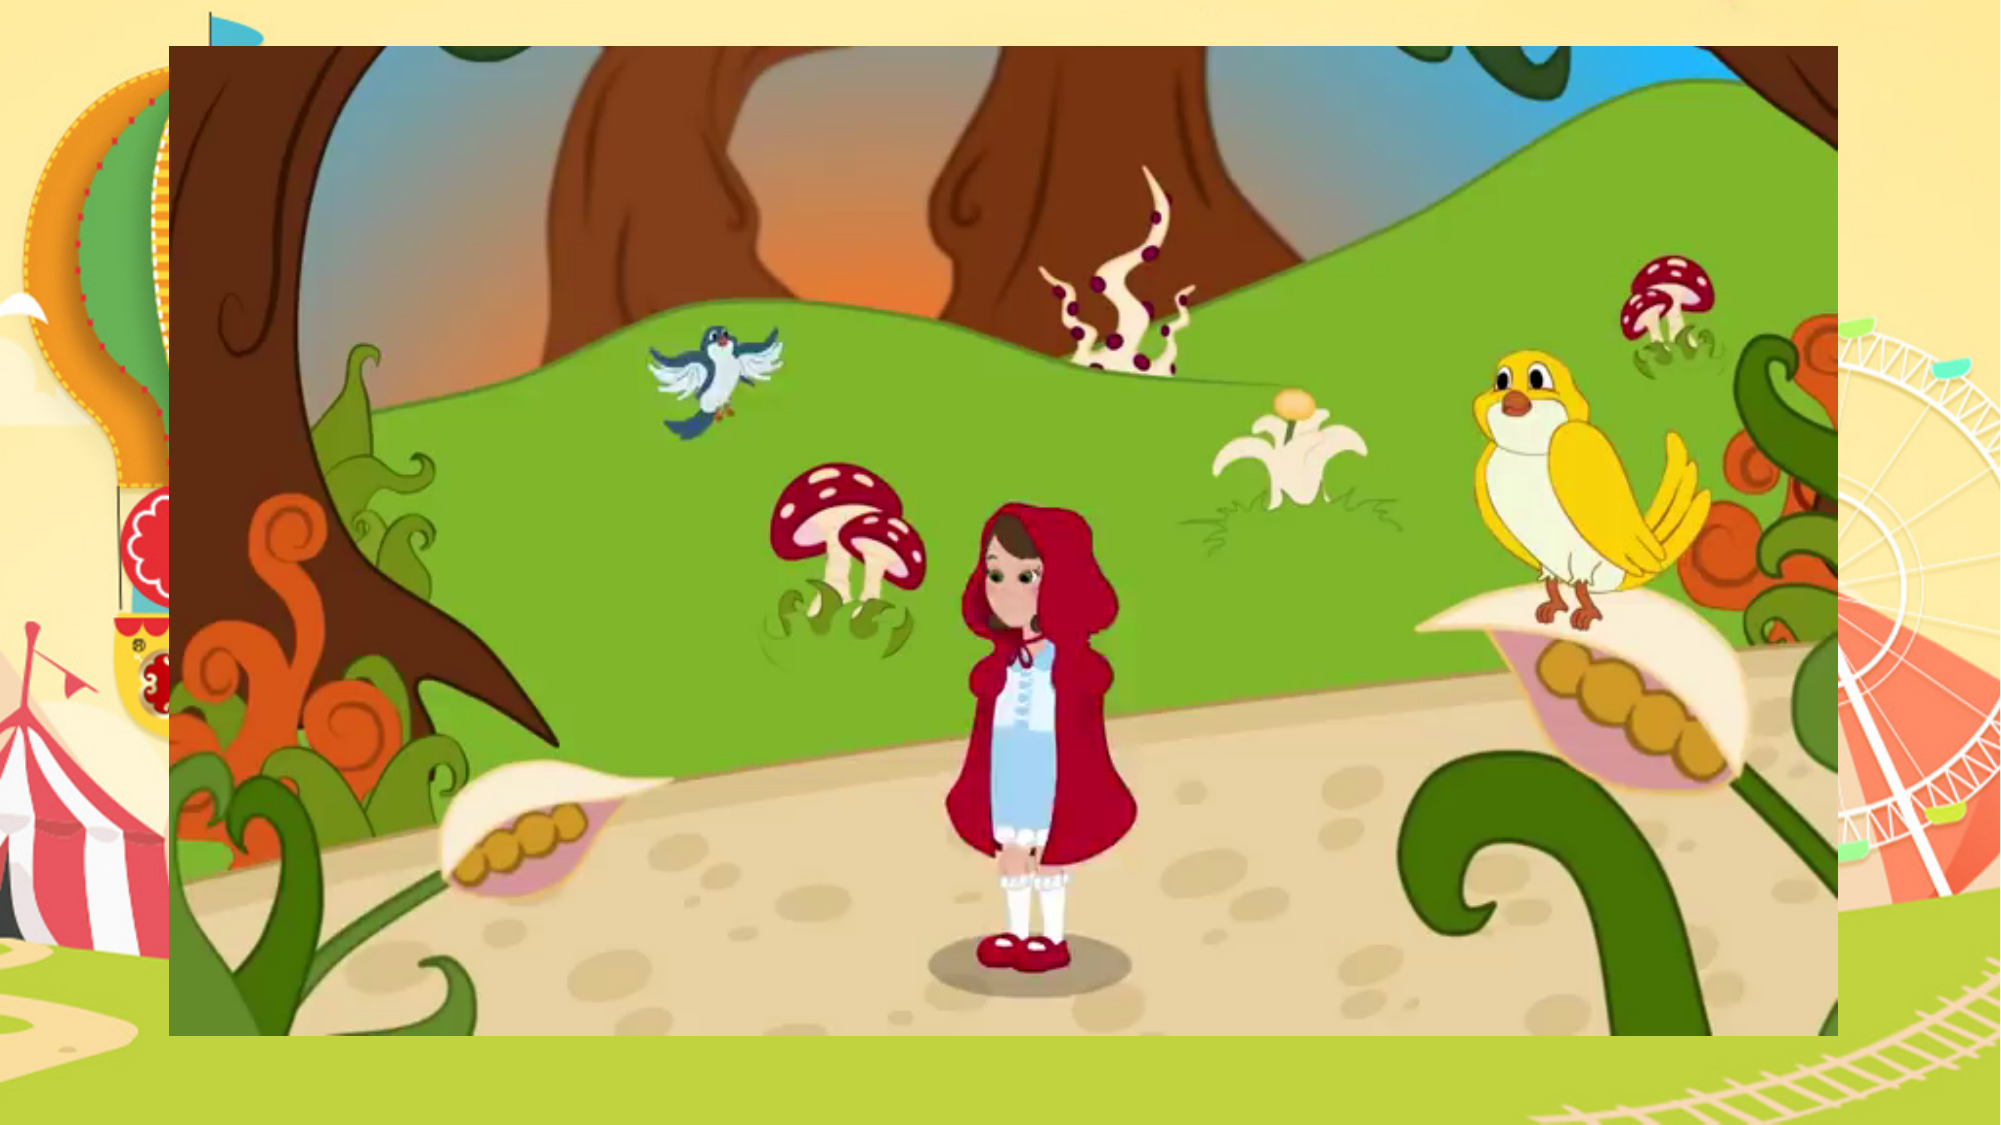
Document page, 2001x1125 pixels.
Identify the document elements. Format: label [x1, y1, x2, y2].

picture [0, 0, 2001, 1125]
text_box [169, 45, 1839, 1037]
